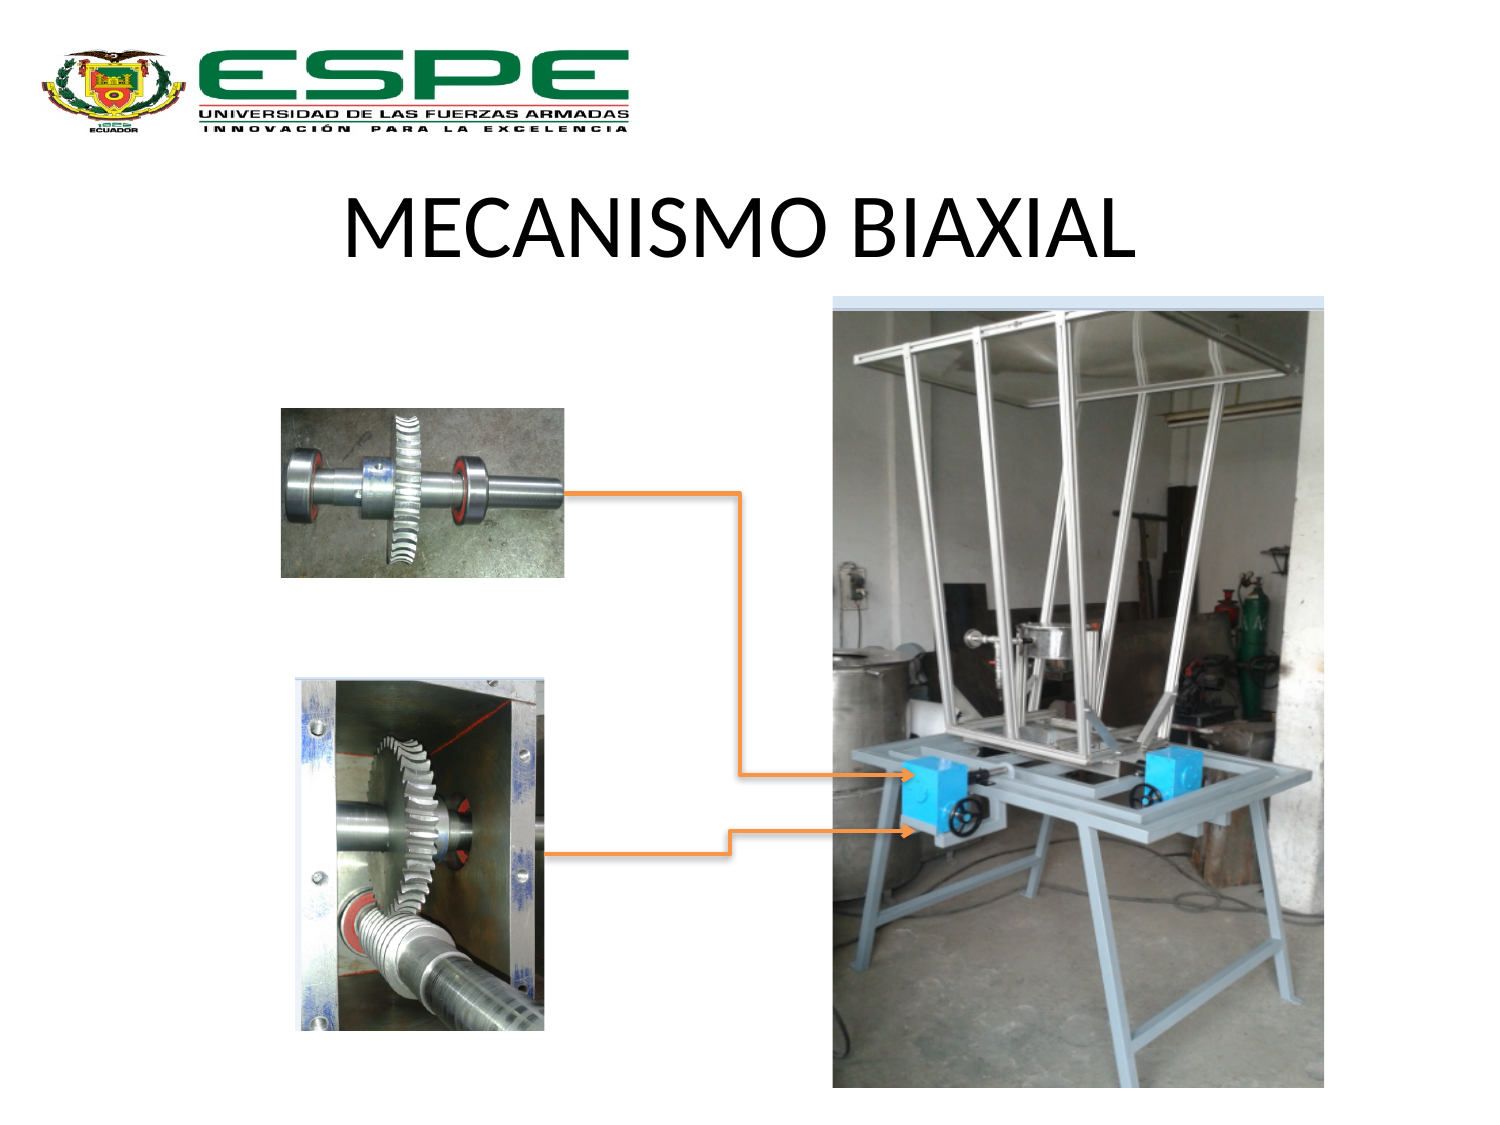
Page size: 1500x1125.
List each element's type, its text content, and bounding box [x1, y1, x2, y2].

title MECANISMO BIAXIAL [64, 127, 1415, 315]
picture [294, 677, 545, 1032]
picture [280, 408, 565, 579]
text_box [544, 830, 916, 855]
picture [0, 39, 672, 144]
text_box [564, 493, 916, 776]
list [832, 296, 1325, 1089]
